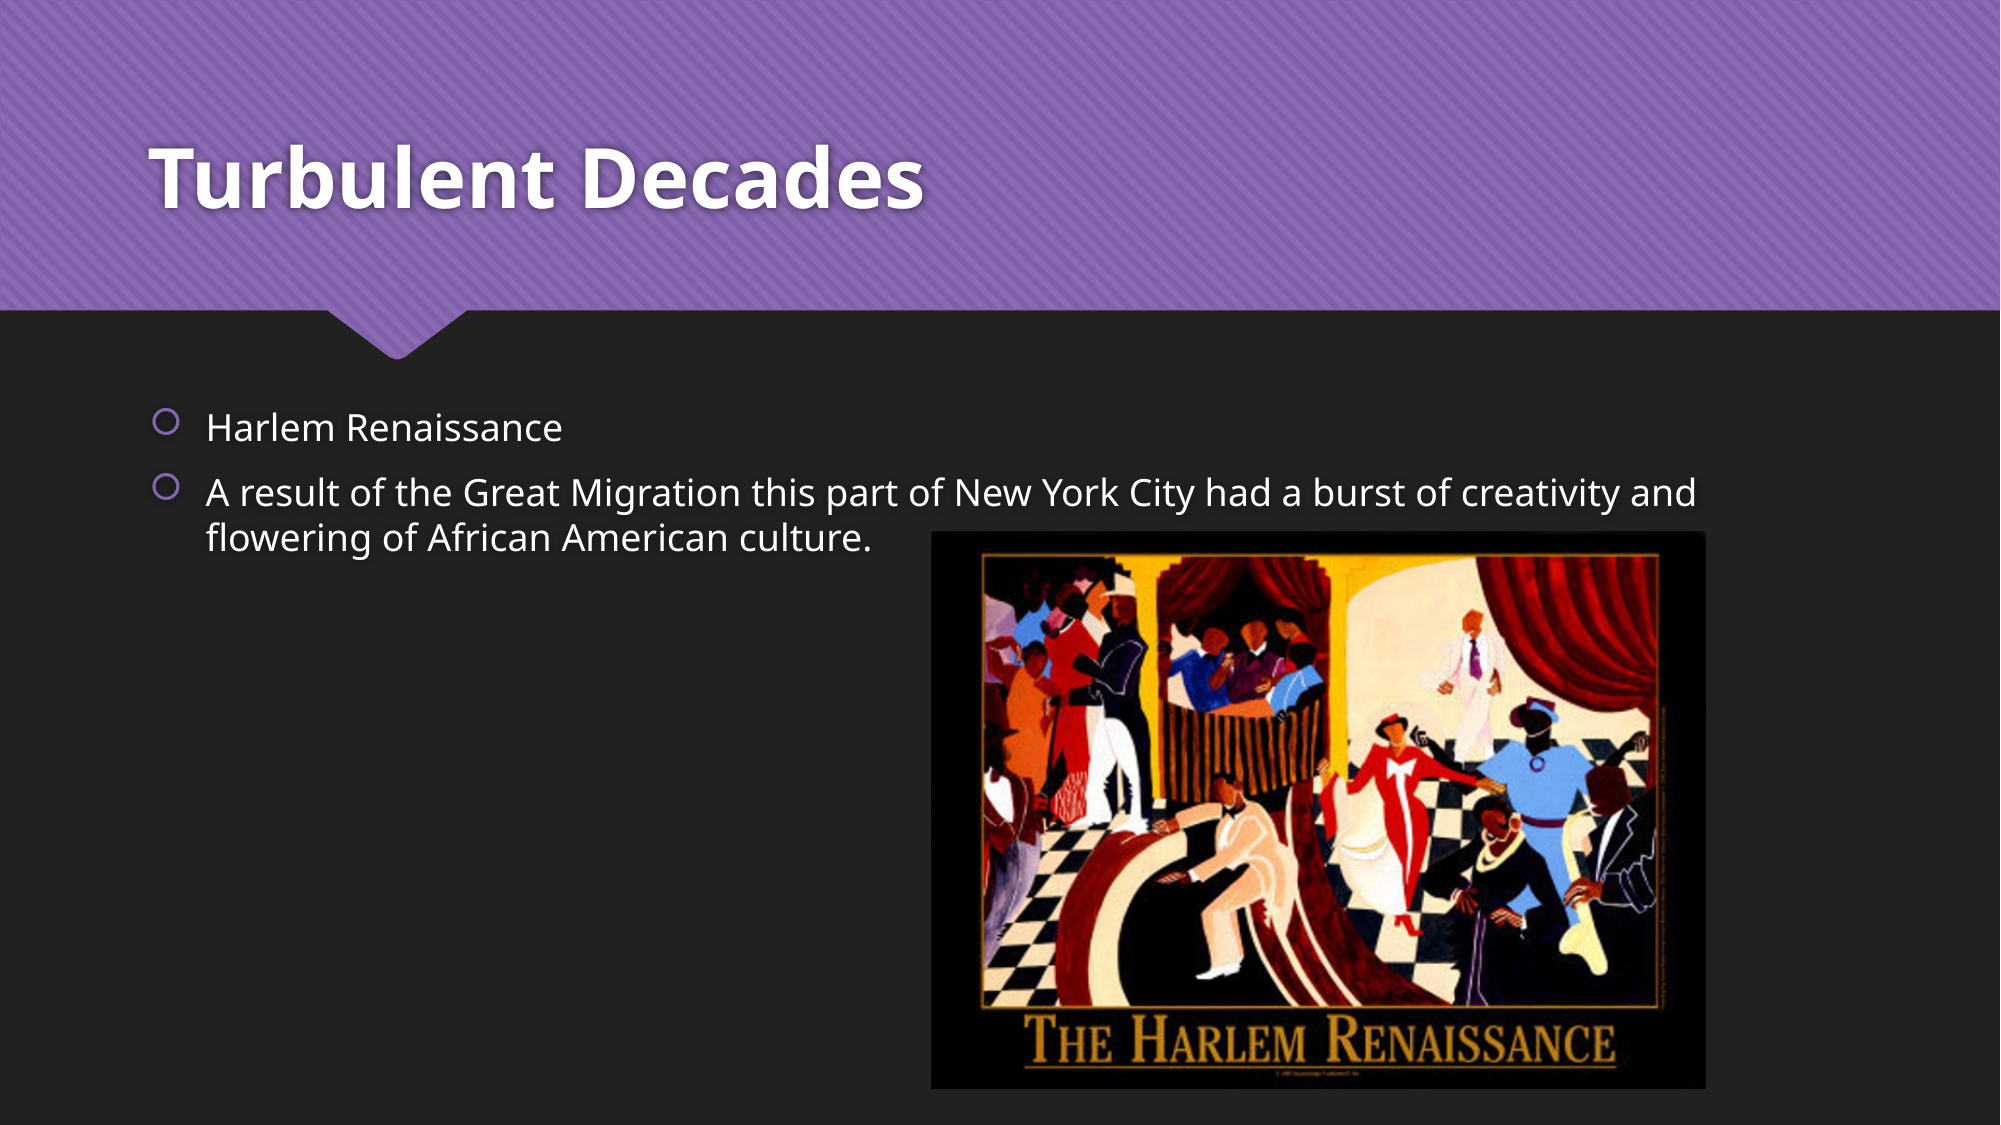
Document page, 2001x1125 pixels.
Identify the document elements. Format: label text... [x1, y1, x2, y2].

list Harlem Renaissance A result of the Great Migration this part of New York City had a burst of creativity and flowering of African American culture. [134, 364, 1866, 598]
title Turbulent Decades [132, 73, 1868, 233]
picture [931, 531, 1707, 1089]
